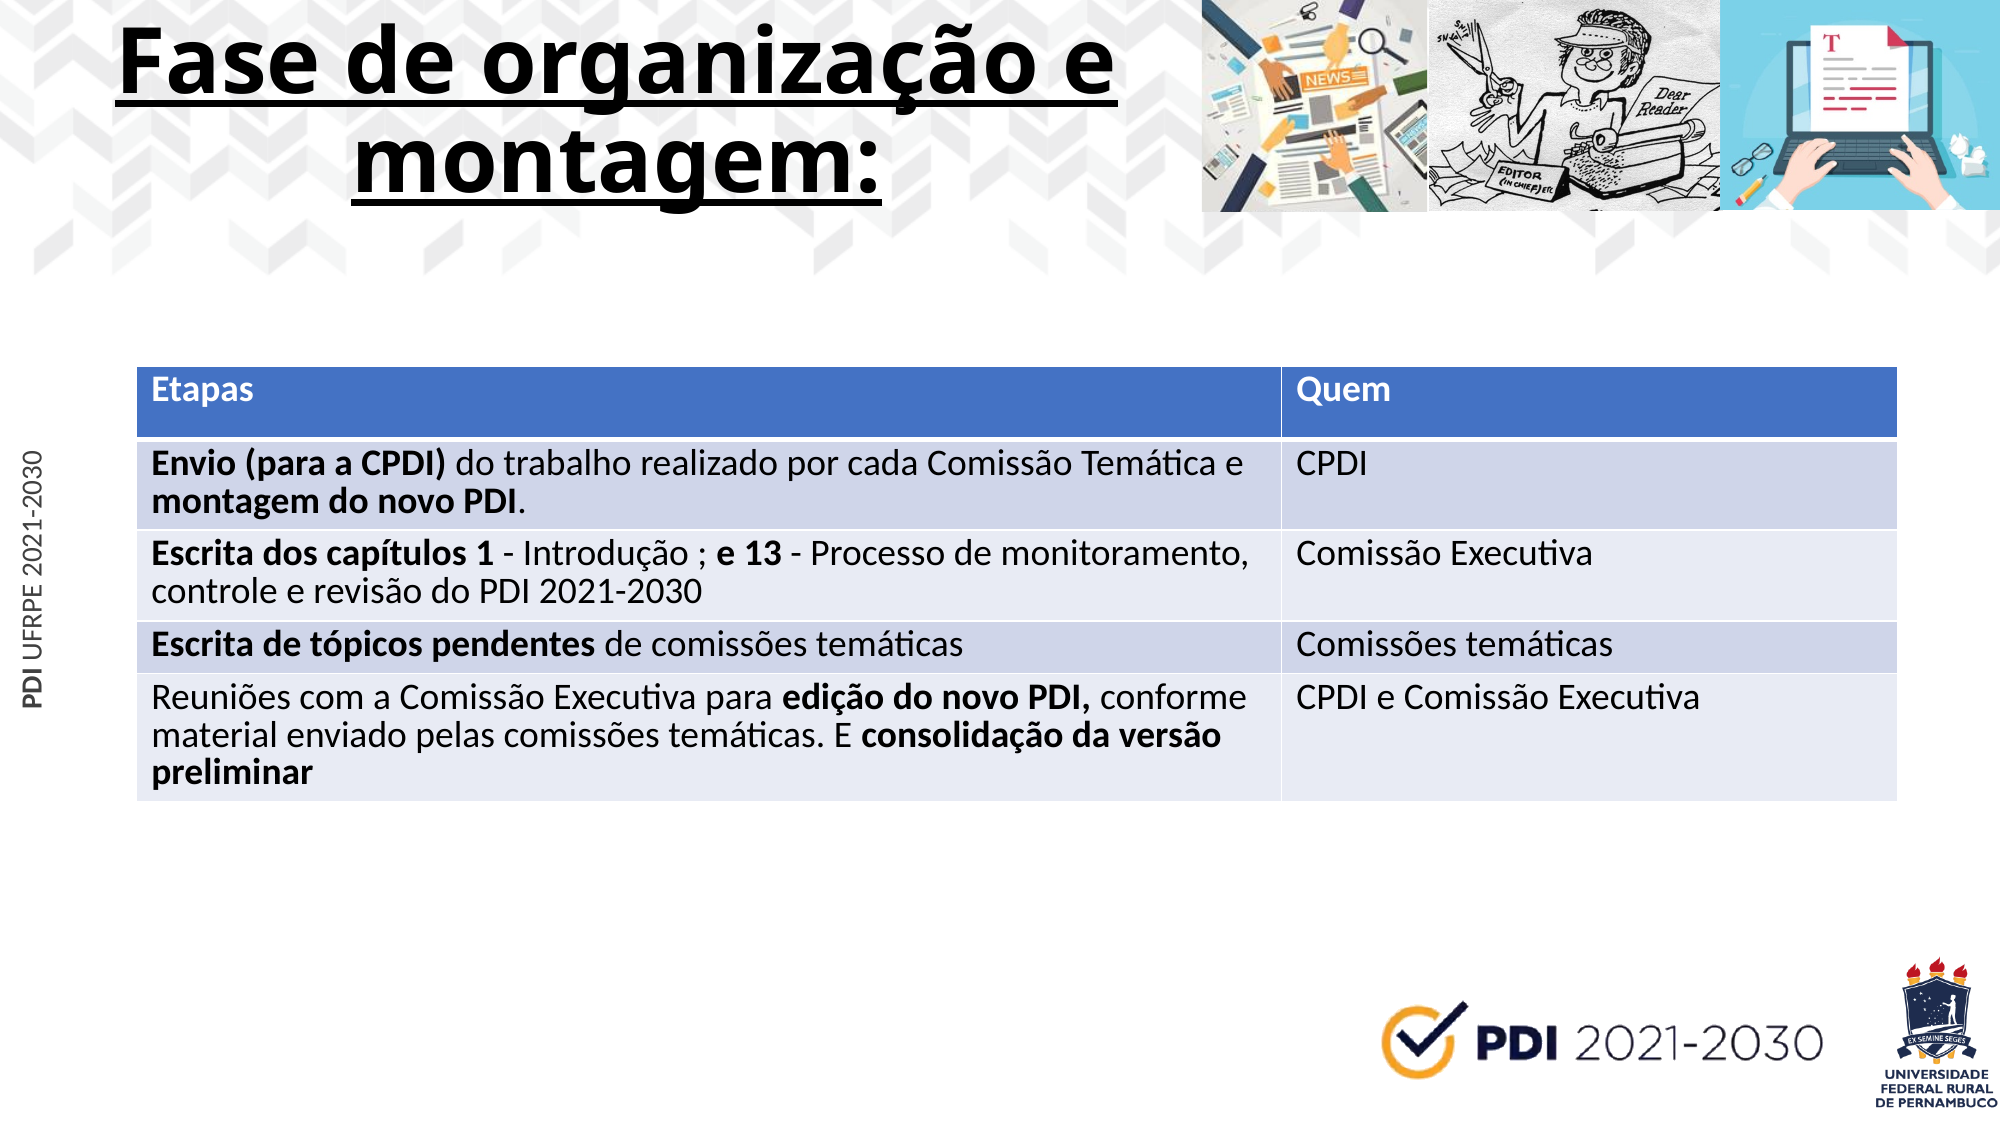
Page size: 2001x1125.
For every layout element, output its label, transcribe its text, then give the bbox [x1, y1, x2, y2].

picture [1862, 946, 2000, 1124]
table_cell Comissões temáticas [1282, 622, 1897, 673]
table_cell Reuniões com a Comissão Executiva para edição do novo PDI, conforme material enviado pelas comissões temáticas. E consolidação da versão preliminar [137, 674, 1281, 801]
table_cell Comissão Executiva [1282, 531, 1897, 620]
picture [1201, 0, 1428, 212]
table_header Etapas [137, 367, 1281, 437]
picture [1429, 0, 2000, 211]
picture [1367, 988, 1830, 1082]
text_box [0, 0, 2000, 300]
table_header Quem [1282, 367, 1897, 437]
table_cell Envio (para a CPDI) do trabalho realizado por cada Comissão Temática e montagem do novo PDI. [137, 442, 1281, 529]
table_cell CPDI [1282, 442, 1897, 529]
text_box PDI UFRPE 2021-2030 [4, 435, 55, 725]
table_cell Escrita dos capítulos 1 - Introdução ; e 13 - Processo de monitoramento, controle e revisão do PDI 2021-2030 [137, 531, 1281, 620]
table_cell CPDI e Comissão Executiva [1282, 674, 1897, 801]
table_cell Escrita de tópicos pendentes de comissões temáticas [137, 622, 1281, 673]
